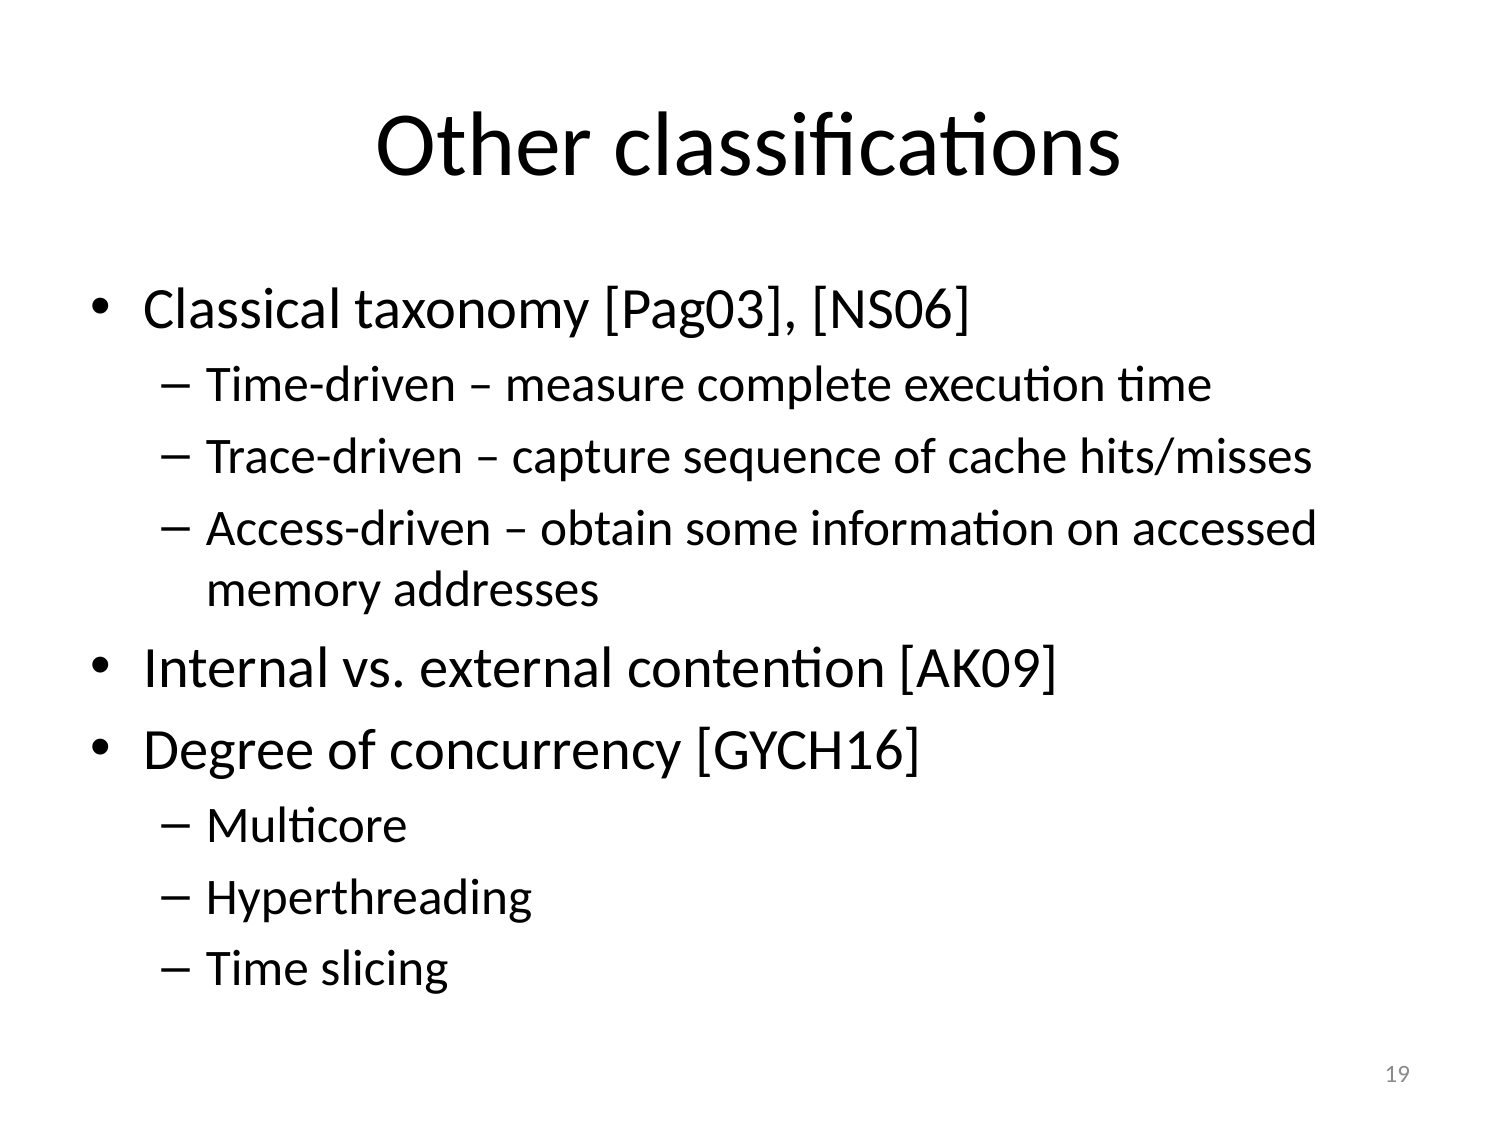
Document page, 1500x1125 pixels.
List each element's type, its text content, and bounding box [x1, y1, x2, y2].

list Classical taxonomy [Pag03], [NS06] Time-driven – measure complete execution time Trace-driven – capture sequence of cache hits/misses Access-driven – obtain some information on accessed memory addresses Internal vs. external contention [AK09] Degree of concurrency [GYCH16] Multicore Hyperthreading Time slicing [75, 262, 1425, 1005]
title Other classifications [75, 45, 1425, 233]
slide_number 19 [1074, 1042, 1425, 1103]
